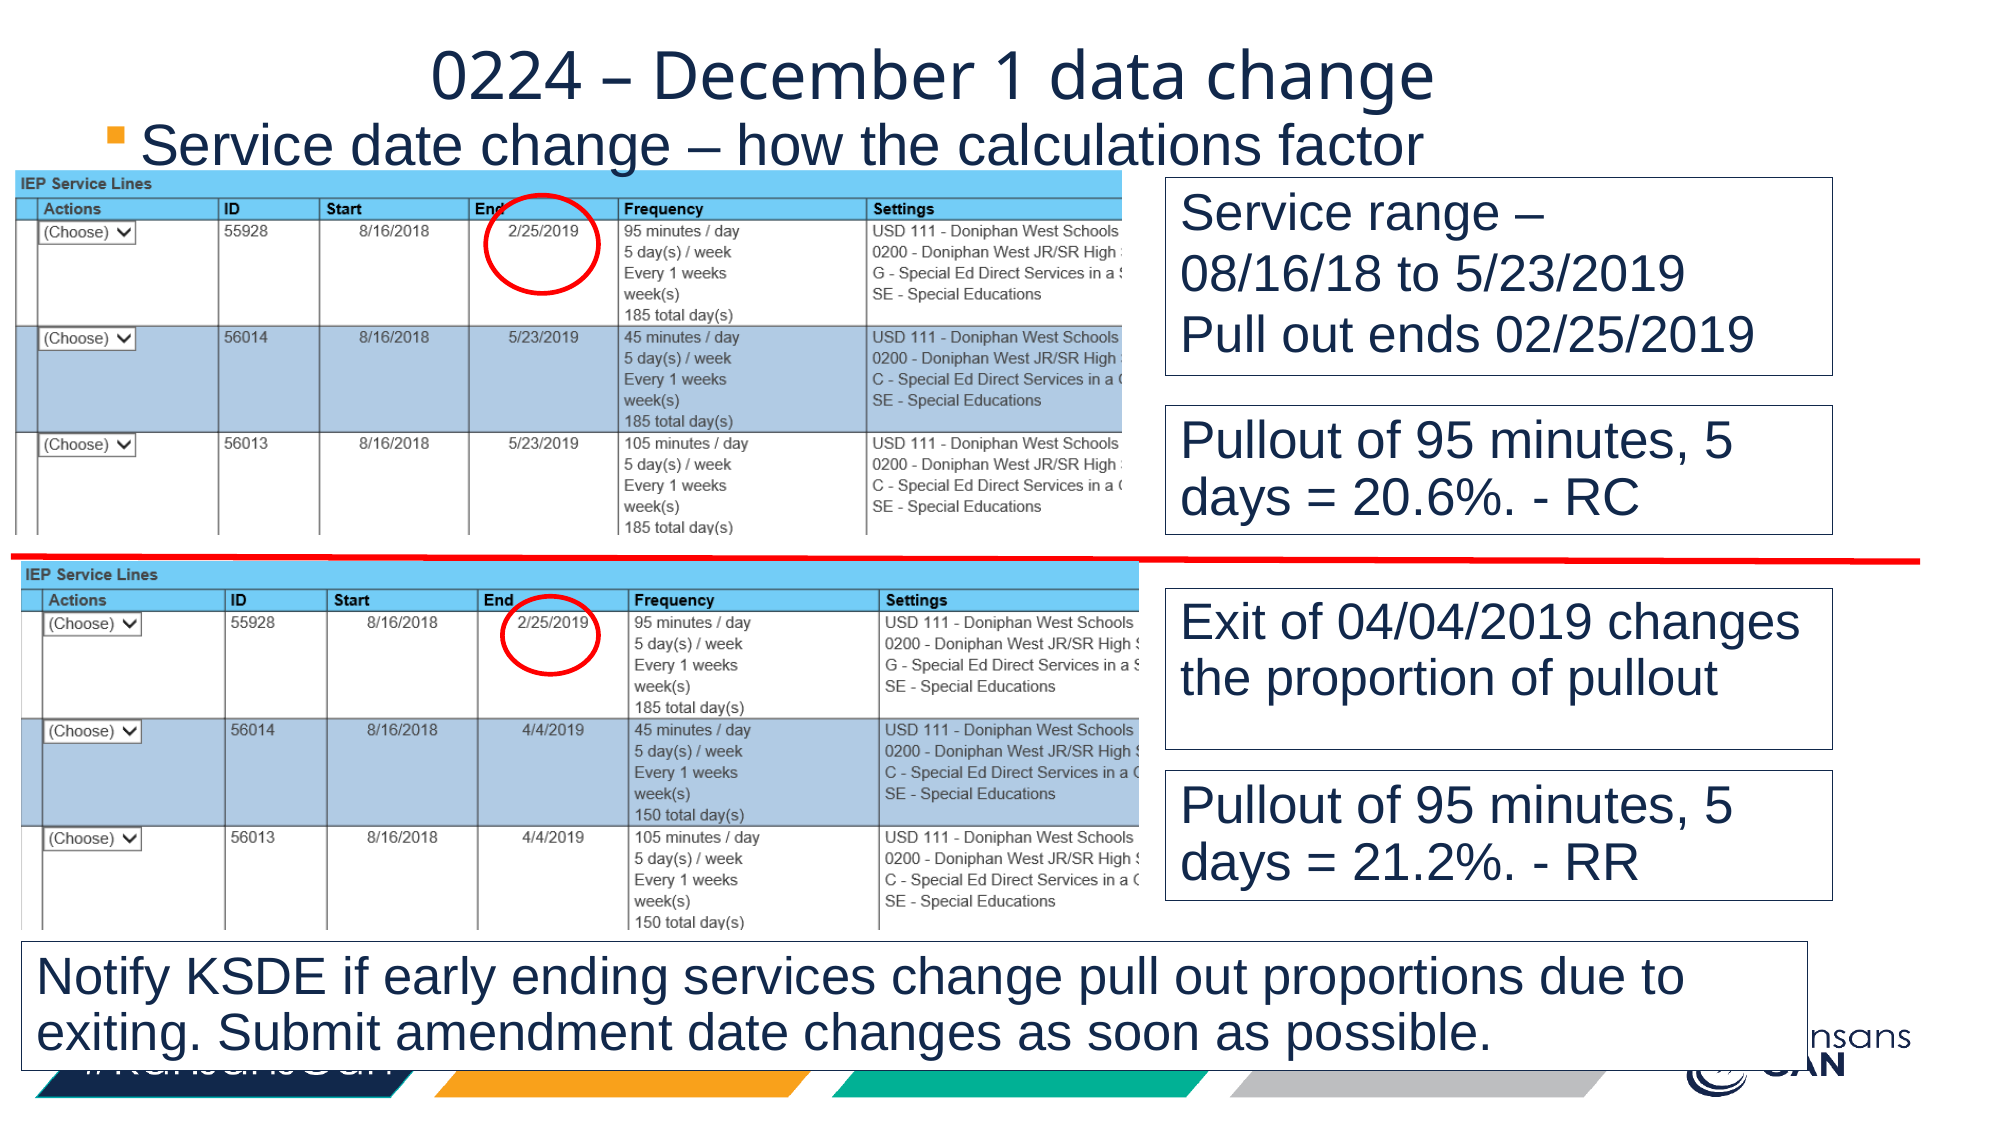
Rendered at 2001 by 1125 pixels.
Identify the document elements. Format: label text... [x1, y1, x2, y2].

text_box Notify KSDE if early ending services change pull out proportions due to exiting. Submit amendment date changes as soon as possible. [21, 941, 1808, 1071]
text_box Service range – 08/16/18 to 5/23/2019 Pull out ends 02/25/2019 [1165, 208, 1833, 376]
text_box Pullout of 95 minutes, 5 days = 20.6%. - RC [1165, 405, 1833, 535]
text_box Service date change – how the calculations factor [87, 107, 1876, 208]
text_box Pullout of 95 minutes, 5 days = 21.2%. - RR [1165, 770, 1833, 901]
picture [5, 0, 2000, 1125]
title 0224 – December 1 data change [71, 30, 1797, 125]
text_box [10, 556, 1921, 562]
text_box Exit of 04/04/2019 changes the proportion of pullout [1165, 588, 1833, 750]
